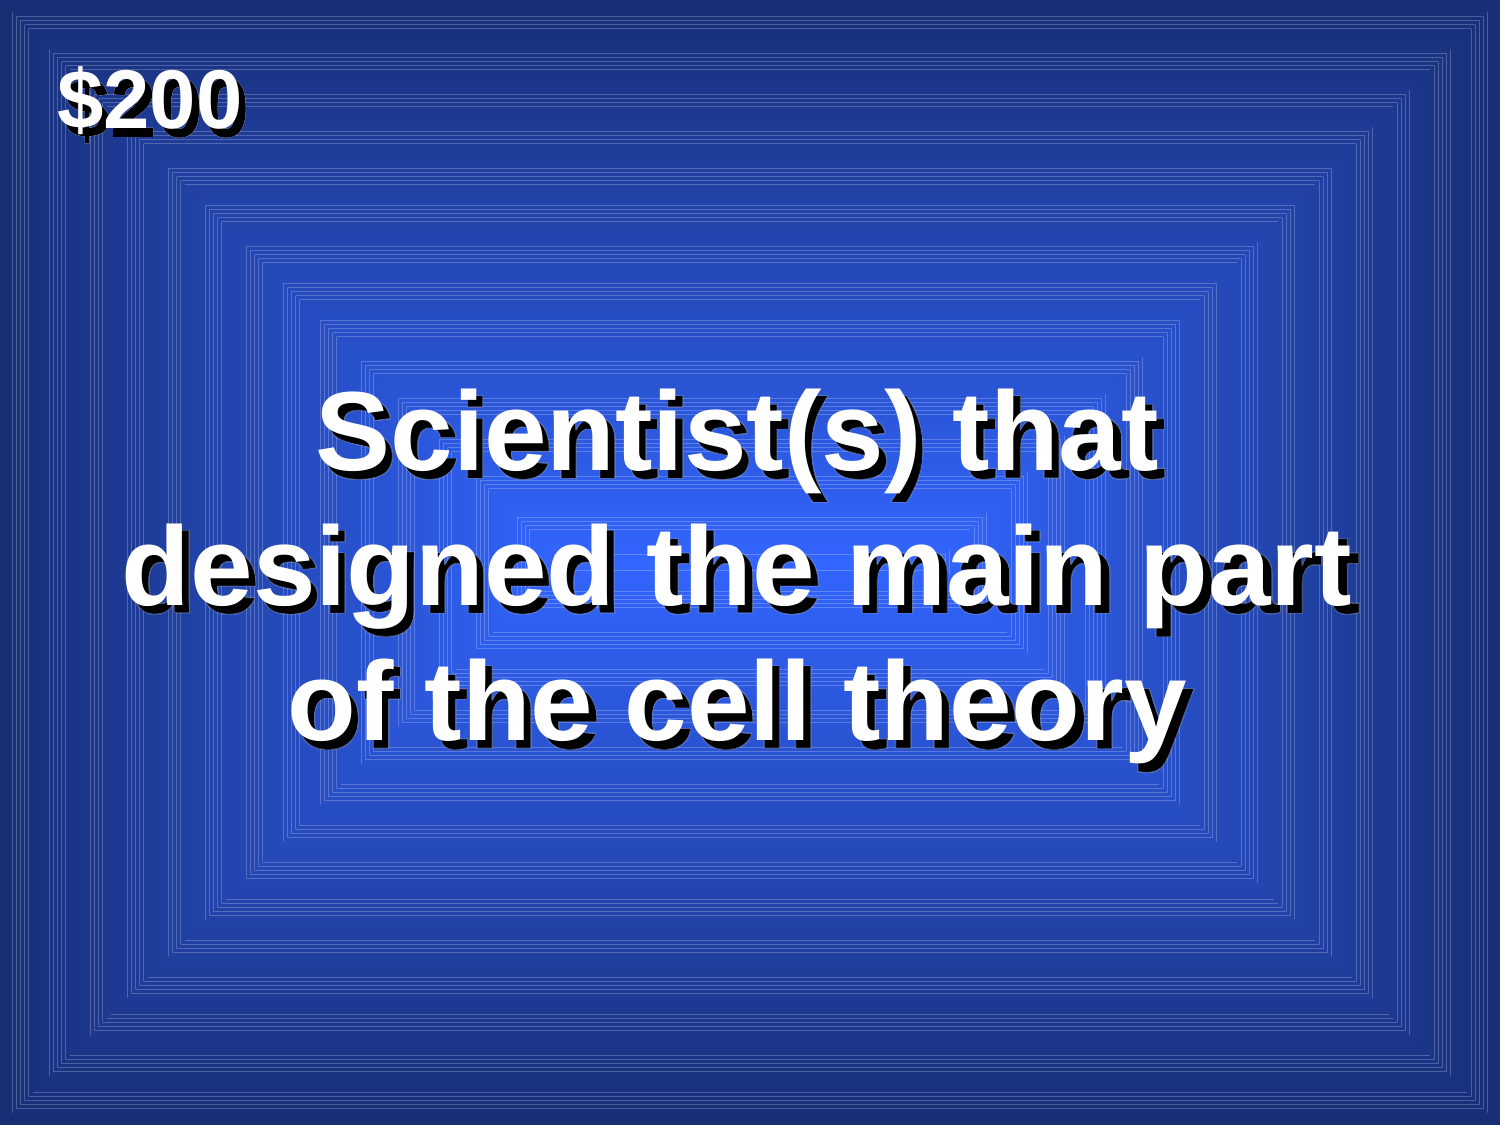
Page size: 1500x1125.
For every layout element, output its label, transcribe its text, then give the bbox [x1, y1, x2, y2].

text_box Scientist(s) that designed the main part of the cell theory [50, 350, 1425, 771]
text_box $200 [0, 37, 300, 153]
